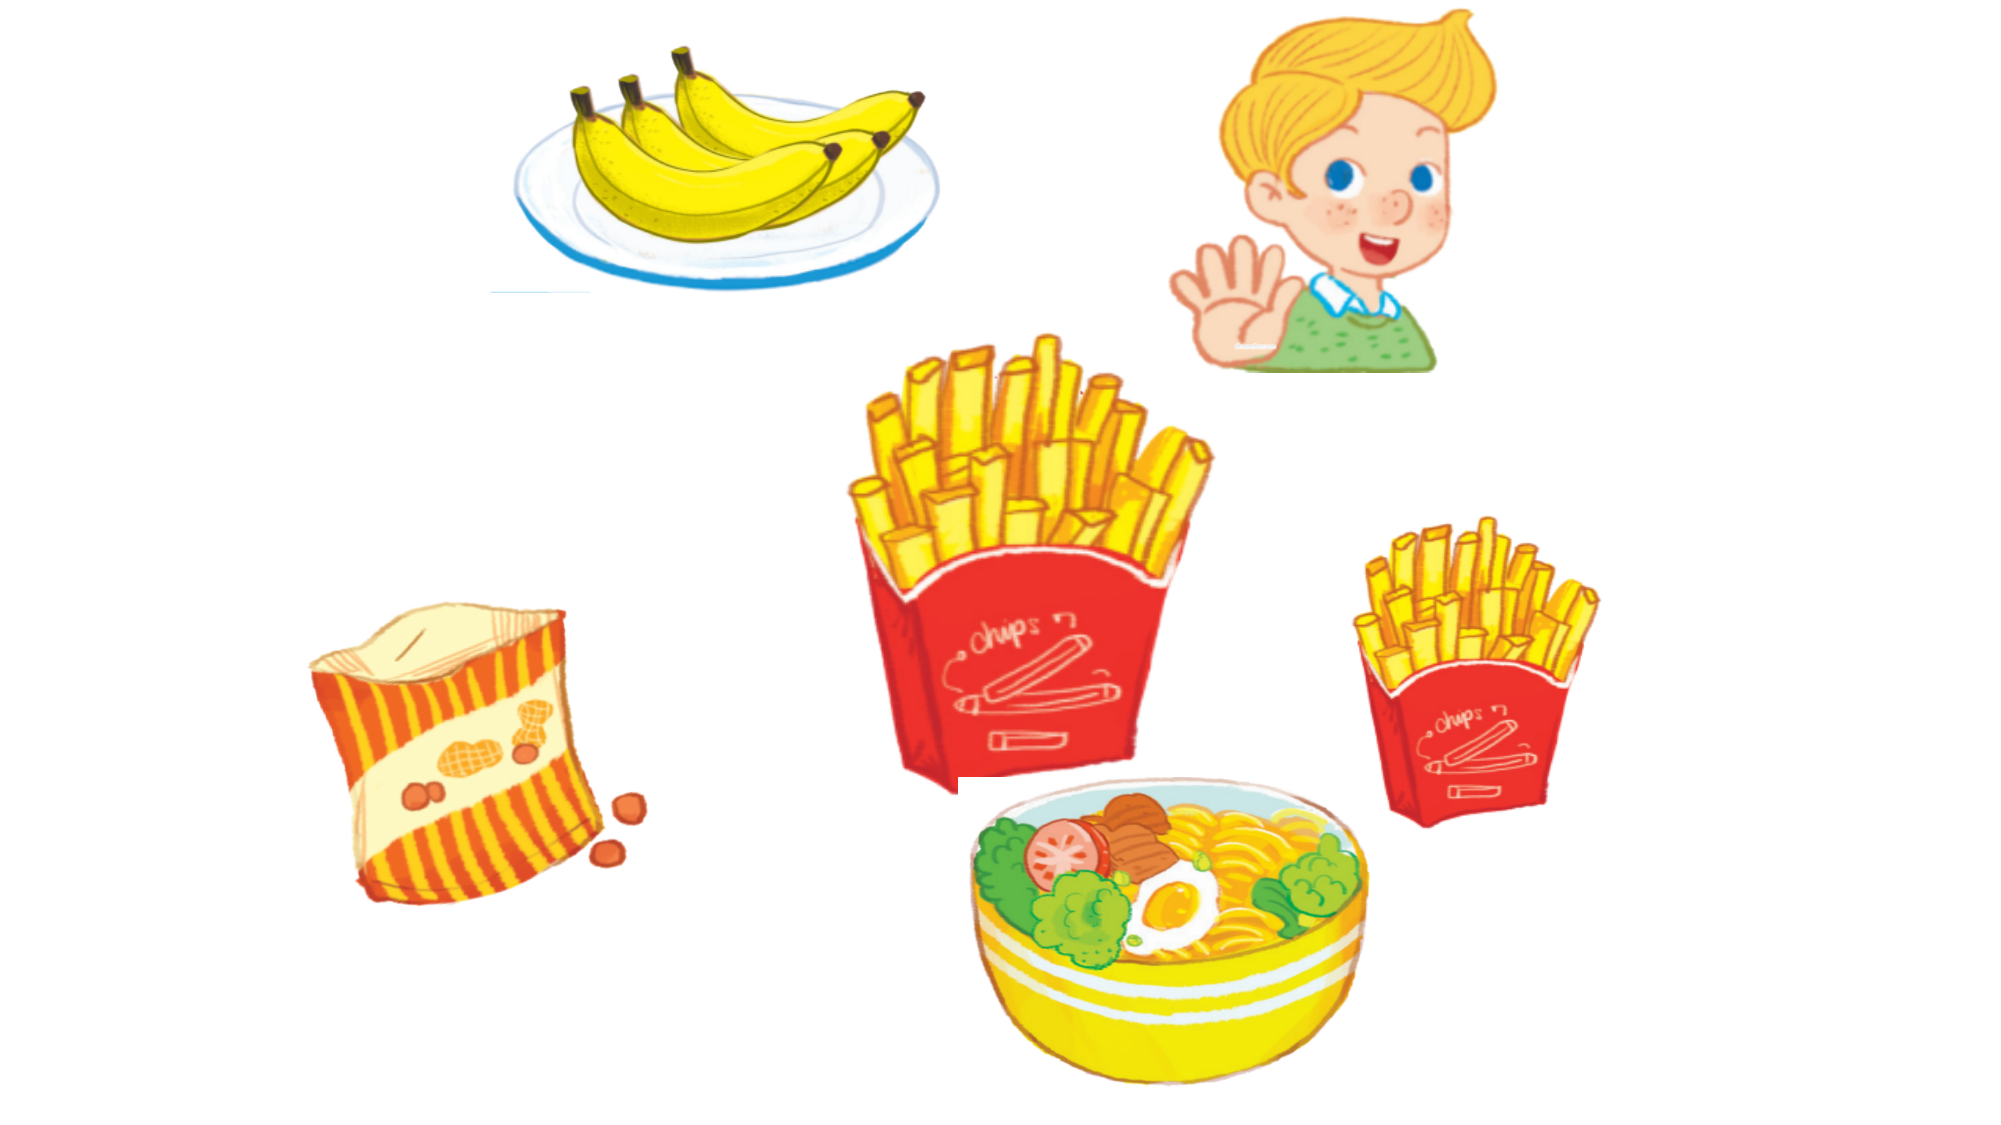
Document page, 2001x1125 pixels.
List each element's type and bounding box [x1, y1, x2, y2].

picture [490, 31, 973, 293]
picture [731, 0, 1606, 1098]
picture [289, 564, 666, 927]
